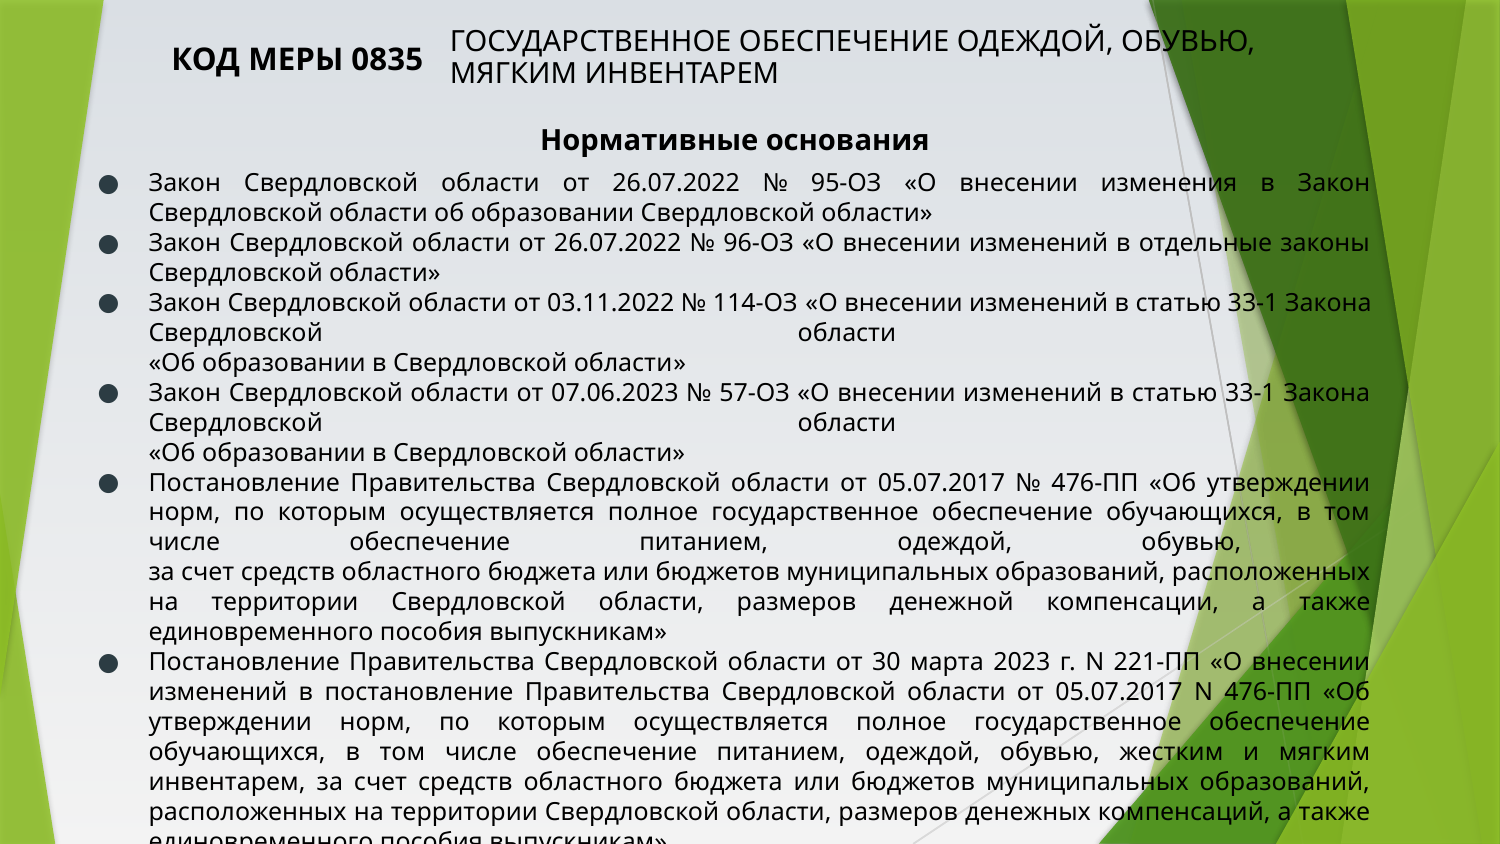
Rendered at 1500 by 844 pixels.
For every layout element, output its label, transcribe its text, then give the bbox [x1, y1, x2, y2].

text_box Нормативные основания Закон Свердловской области от 26.07.2022 № 95-ОЗ «О внесении изменения в Закон Свердловской области об образовании Свердловской области» Закон Свердловской области от 26.07.2022 № 96-ОЗ «О внесении изменений в отдельные законы Свердловской области» Закон Свердловской области от 03.11.2022 № 114-ОЗ «О внесении изменений в статью 33-1 Закона Свердловской области «Об образовании в Свердловской области» Закон Свердловской области от 07.06.2023 № 57-ОЗ «О внесении изменений в статью 33-1 Закона Свердловской области «Об образовании в Свердловской области» Постановление Правительства Свердловской области от 05.07.2017 № 476-ПП «Об утверждении норм, по которым осуществляется полное государственное обеспечение обучающихся, в том числе обеспечение питанием, одеждой, обувью, за счет средств областного бюджета или бюджетов муниципальных образований, расположенных на территории Свердловской области, размеров денежной компенсации, а также единовременного пособия выпускникам» Постановление Правительства Свердловской области от 30 марта 2023 г. N 221-ПП «О внесении изменений в постановление Правительства Свердловской области от 05.07.2017 N 476-ПП «Об утверждении норм, по которым осуществляется полное государственное обеспечение обучающихся, в том числе обеспечение питанием, одеждой, обувью, жестким и мягким инвентарем, за счет средств областного бюджета или бюджетов муниципальных образований, расположенных на территории Свердловской области, размеров денежных компенсаций, а также единовременного пособия выпускникам» Форма предоставления – натуральная За счет субсидий из областного бюджета на финансовое обеспечение выполнения публичных обязательств Периодичность предоставления Ежегодно [62, 116, 1384, 808]
text_box КОД МЕРЫ 0835 [122, 0, 438, 116]
text_box Государственное обеспечение одеждой, обувью, мягким инвентарем [438, 0, 1384, 116]
